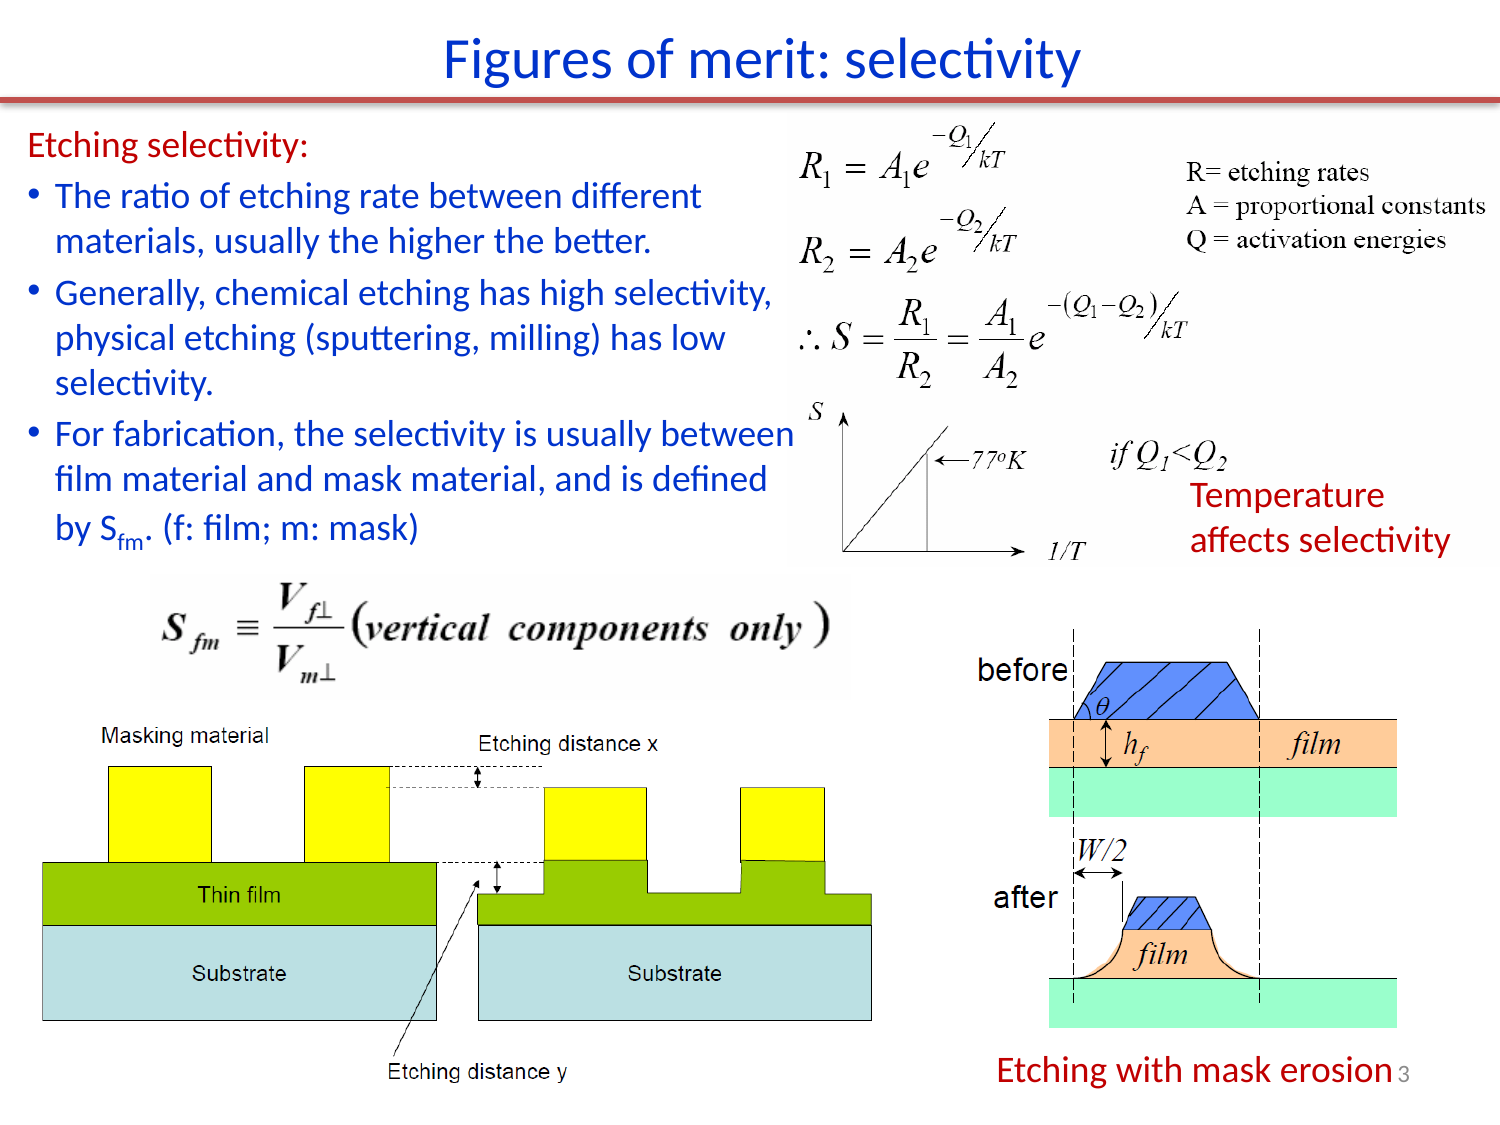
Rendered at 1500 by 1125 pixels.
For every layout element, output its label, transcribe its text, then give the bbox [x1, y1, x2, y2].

text_box Figures of merit: selectivity [428, 12, 1097, 98]
slide_number 3 [1074, 1042, 1425, 1103]
picture [37, 722, 876, 1088]
picture [149, 574, 851, 701]
text_box Etching with mask erosion [981, 1037, 1409, 1098]
text_box Etching selectivity: The ratio of etching rate between different materials, usually the higher the better. Generally, chemical etching has high selectivity, physical etching (sputtering, milling) has low selectivity. For fabrication, the selectivity is usually between film material and mask material, and is defined by Sfm. (f: film; m: mask) [12, 112, 785, 563]
picture [974, 624, 1401, 1032]
picture [787, 112, 1500, 568]
